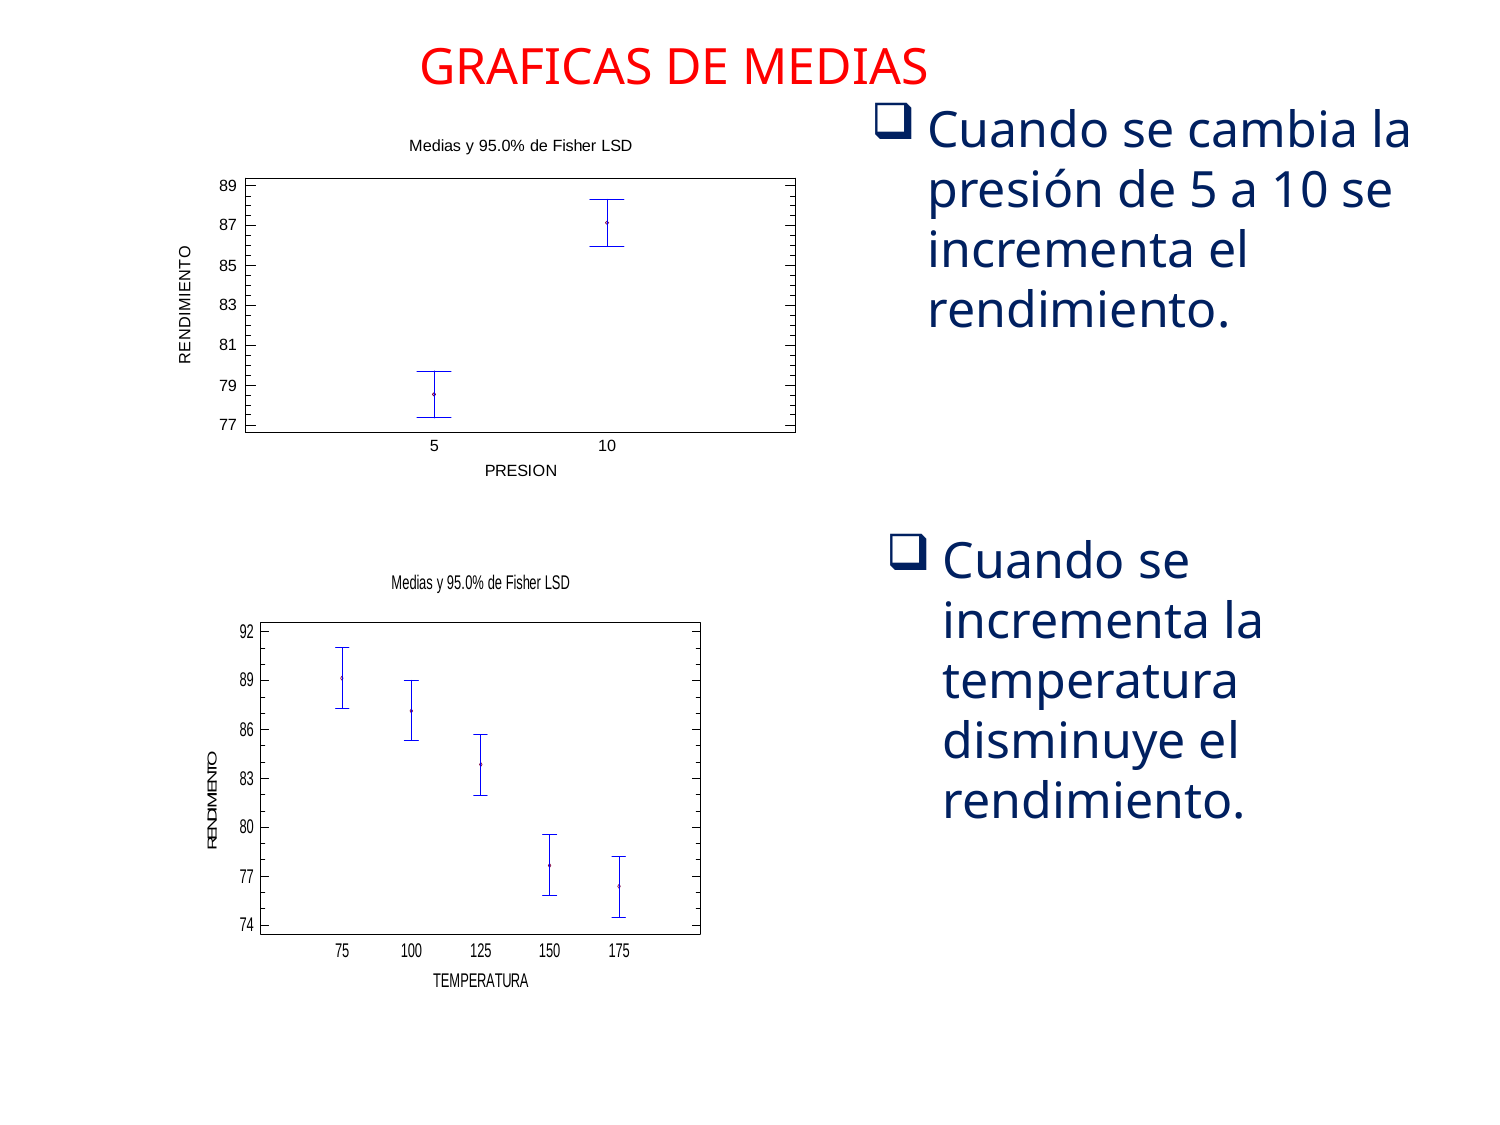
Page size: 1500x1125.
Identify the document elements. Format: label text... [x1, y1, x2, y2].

text_box Cuando se incrementa la temperatura disminuye el rendimiento. [871, 520, 1467, 836]
text_box Cuando se cambia la presión de 5 a 10 se incrementa el rendimiento. [988, 89, 1483, 345]
picture [52, 89, 988, 1042]
text_box GRAFICAS DE MEDIAS [112, 27, 1236, 103]
